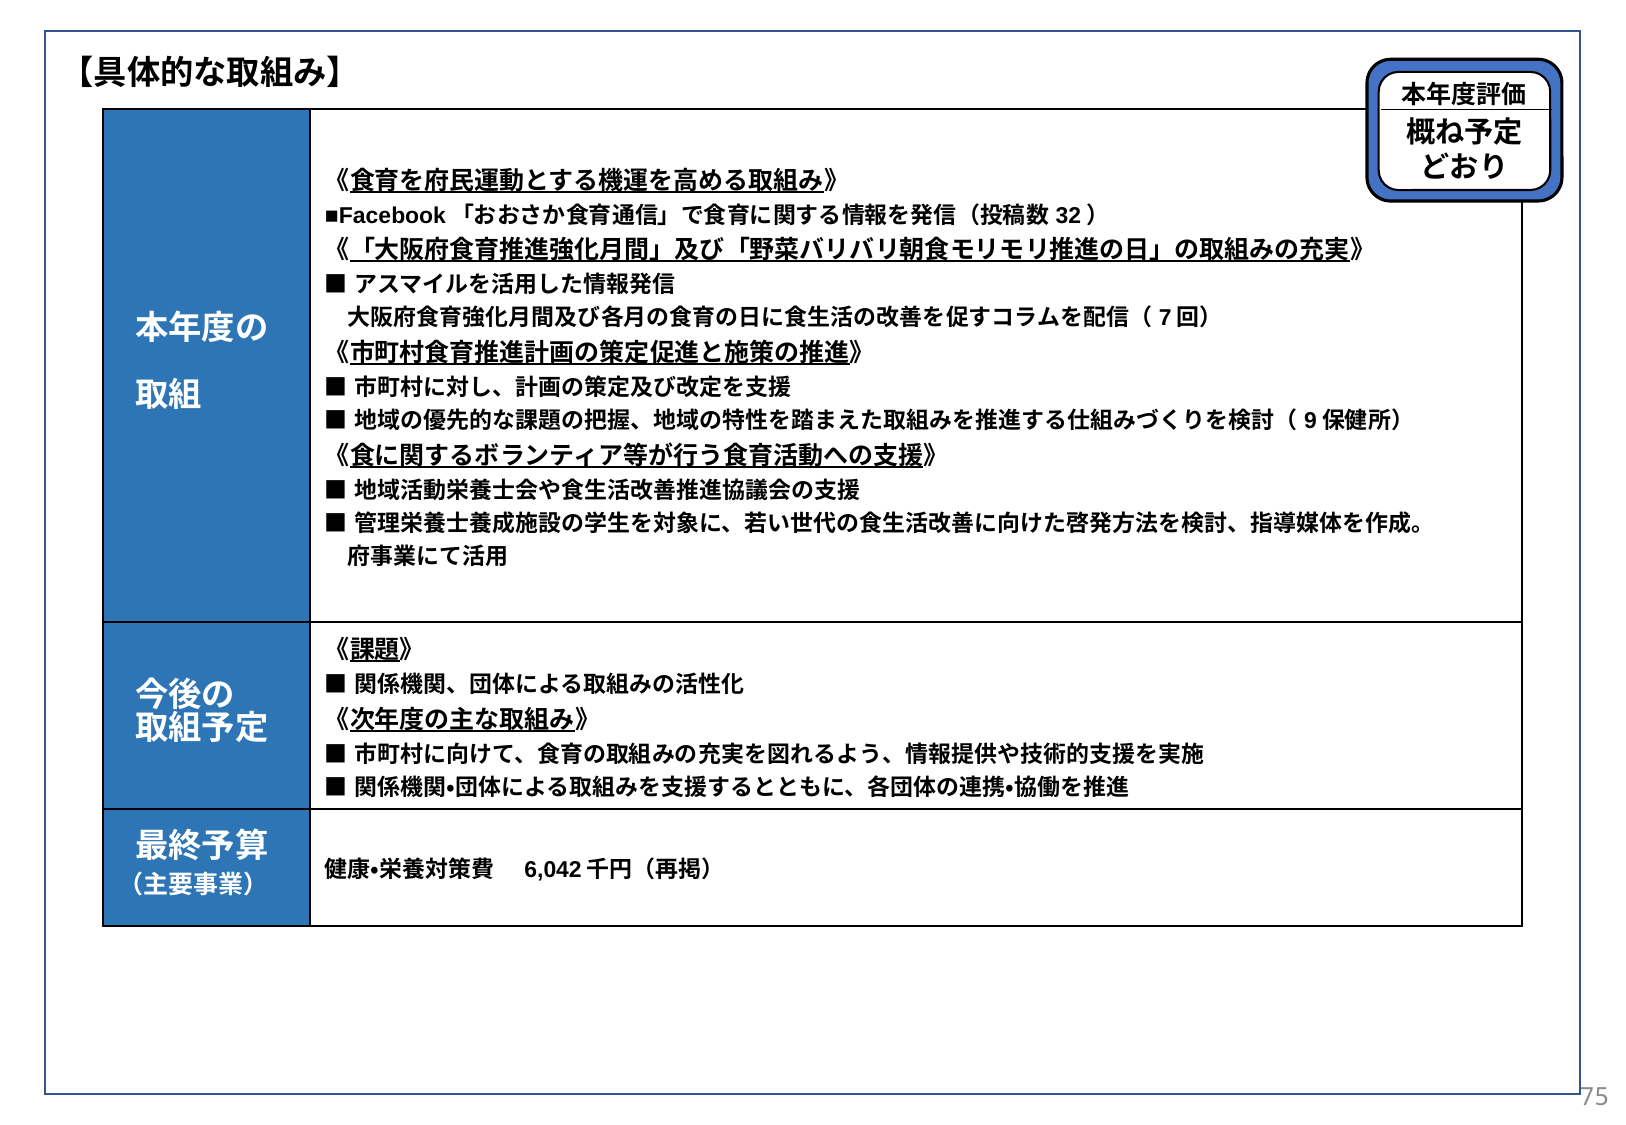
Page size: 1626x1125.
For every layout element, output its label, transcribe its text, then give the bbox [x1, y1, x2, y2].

table_cell 最終予算 （主要事業） [104, 810, 309, 925]
table_header 《食育を府民運動とする機運を高める取組み》 ■Facebook「おおさか食育通信」で食育に関する情報を発信（投稿数32） 《「大阪府食育推進強化月間」及び「野菜バリバリ朝食モリモリ推進の日」の取組みの充実》 ■アスマイルを活用した情報発信 大阪府食育強化月間及び各月の食育の日に食生活の改善を促すコラムを配信（7回） 《市町村食育推進計画の策定促進と施策の推進》 ■市町村に対し、計画の策定及び改定を支援 ■地域の優先的な課題の把握、地域の特性を踏まえた取組みを推進する仕組みづくりを検討（9保健所） 《食に関するボランティア等が行う食育活動への支援》 ■地域活動栄養士会や食生活改善推進協議会の支援 ■管理栄養士養成施設の学生を対象に、若い世代の食生活改善に向けた啓発方法を検討、指導媒体を作成。 府事業にて活用 [311, 110, 1521, 621]
table_cell 《課題》 ■関係機関、団体による取組みの活性化 《次年度の主な取組み》 ■市町村に向けて、食育の取組みの充実を図れるよう、情報提供や技術的支援を実施 ■関係機関・団体による取組みを支援するとともに、各団体の連携・協働を推進 [311, 623, 1521, 808]
text_box [44, 30, 1581, 1094]
table_header 本年度の 取組 [104, 110, 309, 621]
table_cell 今後の 取組予定 [104, 623, 309, 808]
slide_number 75 [1506, 1080, 1625, 1116]
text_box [1366, 59, 1562, 201]
table_cell 健康・栄養対策費 6,042千円（再掲） [311, 810, 1521, 925]
text_box 【具体的な取組み】 [45, 43, 585, 99]
